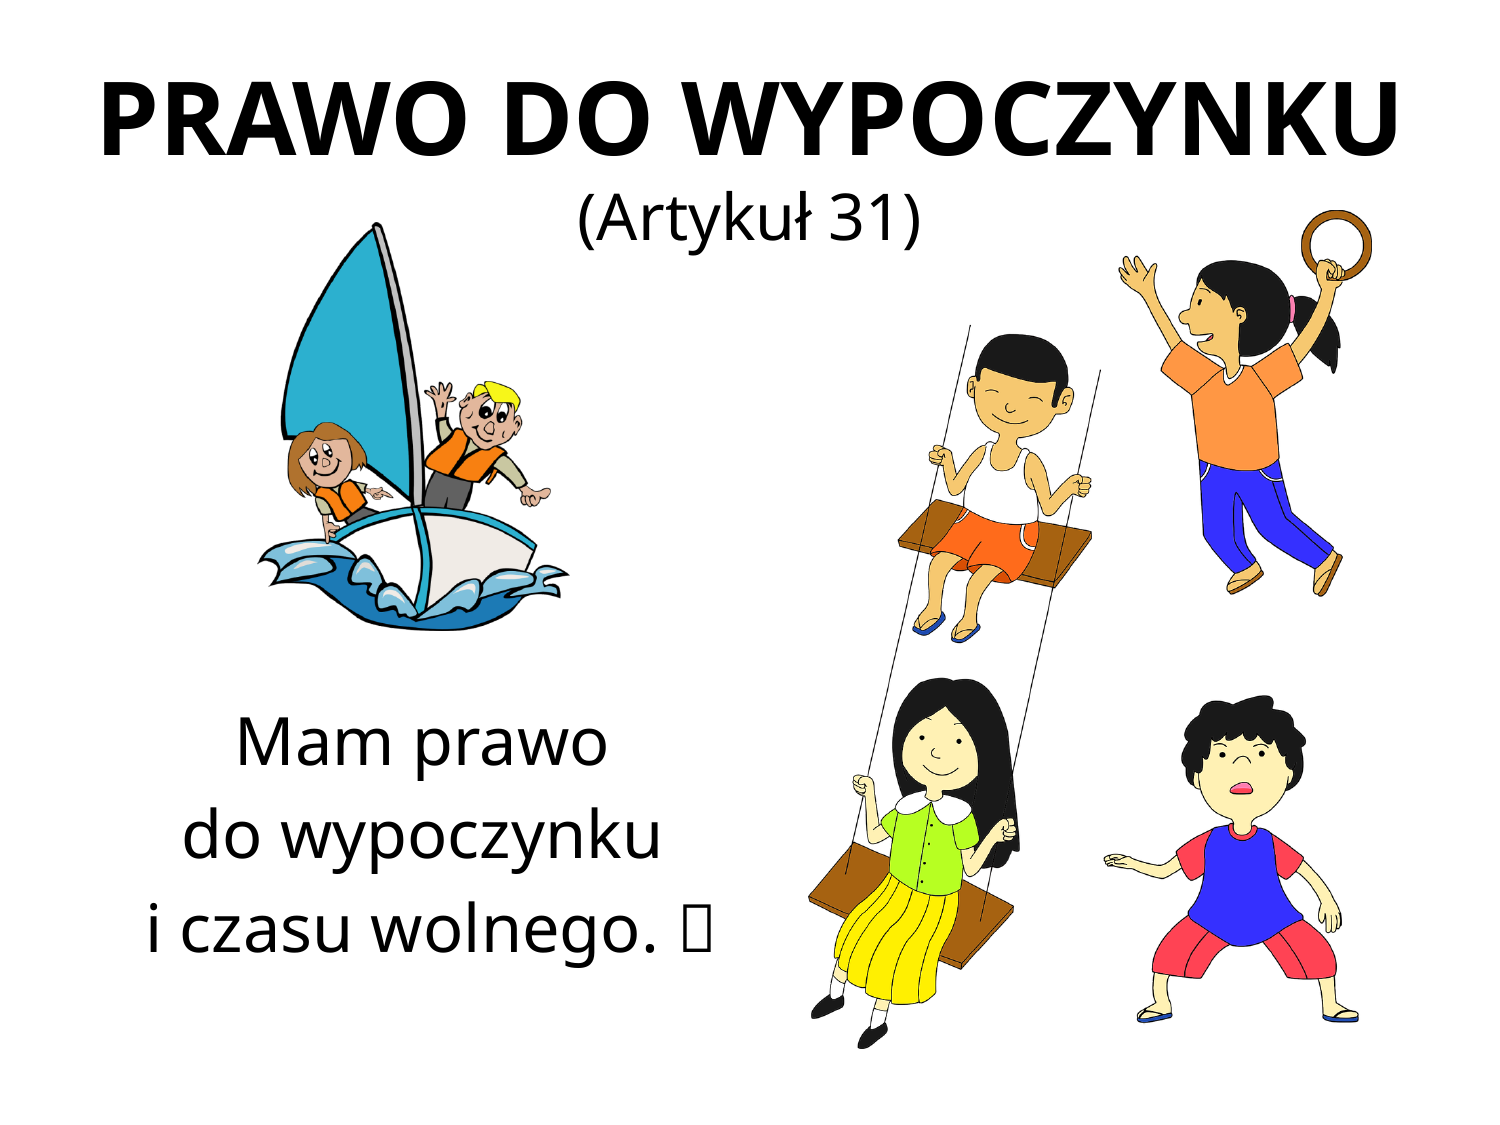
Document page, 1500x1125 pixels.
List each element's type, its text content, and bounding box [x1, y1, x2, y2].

picture [808, 210, 1372, 1049]
title PRAWO DO WYPOCZYNKU (Artykuł 31) [75, 45, 1425, 340]
picture [257, 222, 570, 631]
list Mam prawo do wypoczynku i czasu wolnego.  [58, 691, 804, 1067]
